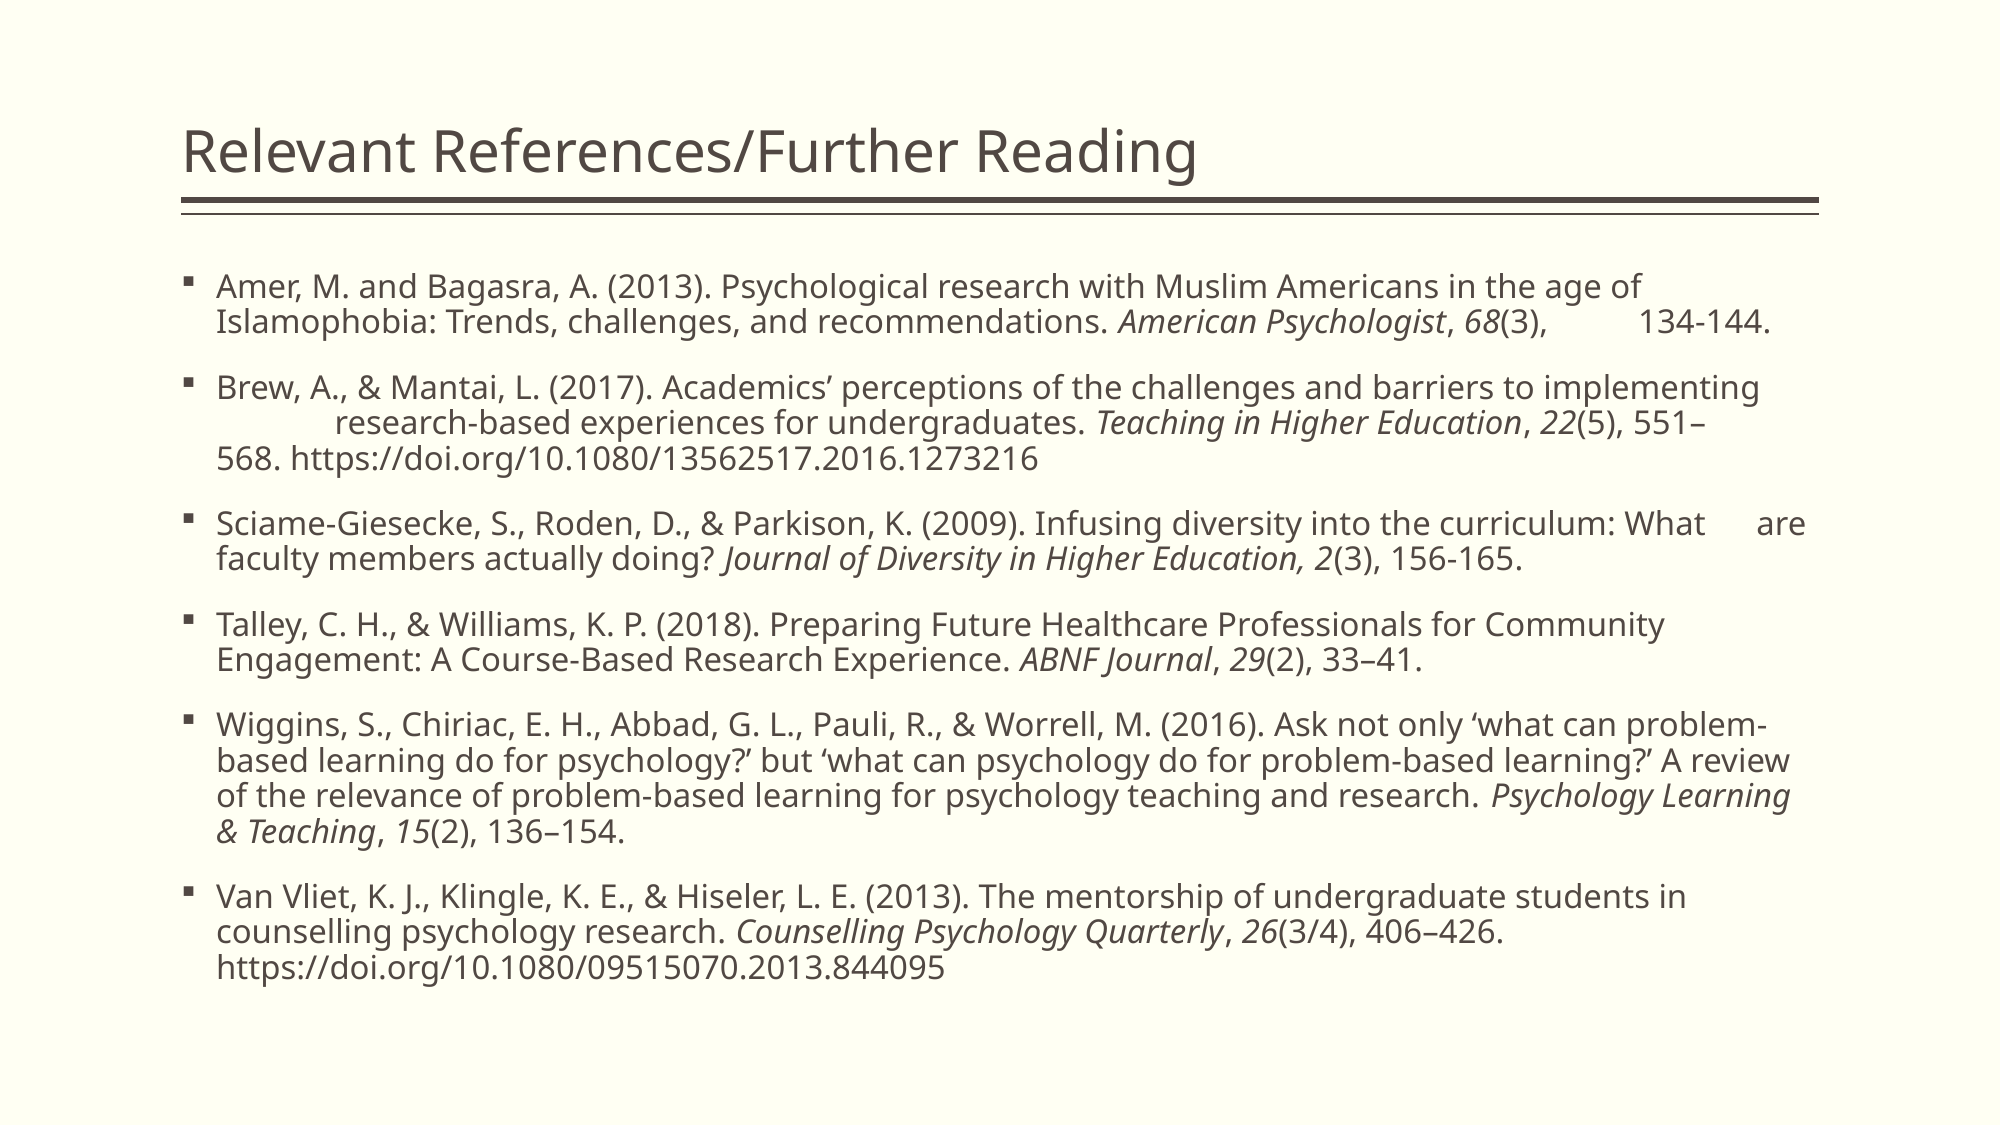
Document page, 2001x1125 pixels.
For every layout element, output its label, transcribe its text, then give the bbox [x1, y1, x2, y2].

title Relevant References/Further Reading [181, 12, 1819, 193]
list Amer, M. and Bagasra, A. (2013). Psychological research with Muslim Americans in the age of Islamophobia: Trends, challenges, and recommendations. American Psychologist, 68(3), 134-144. Brew, A., & Mantai, L. (2017). Academics’ perceptions of the challenges and barriers to implementing research-based experiences for undergraduates. Teaching in Higher Education, 22(5), 551– 568. https://doi.org/10.1080/13562517.2016.1273216 Sciame-Giesecke, S., Roden, D., & Parkison, K. (2009). Infusing diversity into the curriculum: What are faculty members actually doing? Journal of Diversity in Higher Education, 2(3), 156-165. Talley, C. H., & Williams, K. P. (2018). Preparing Future Healthcare Professionals for Community Engagement: A Course-Based Research Experience. ABNF Journal, 29(2), 33–41. Wiggins, S., Chiriac, E. H., Abbad, G. L., Pauli, R., & Worrell, M. (2016). Ask not only ‘what can problem-based learning do for psychology?’ but ‘what can psychology do for problem-based learning?’ A review of the relevance of problem-based learning for psychology teaching and research. Psychology Learning & Teaching, 15(2), 136–154. Van Vliet, K. J., Klingle, K. E., & Hiseler, L. E. (2013). The mentorship of undergraduate students in counselling psychology research. Counselling Psychology Quarterly, 26(3/4), 406–426. https://doi.org/10.1080/09515070.2013.844095 [181, 262, 1819, 1013]
